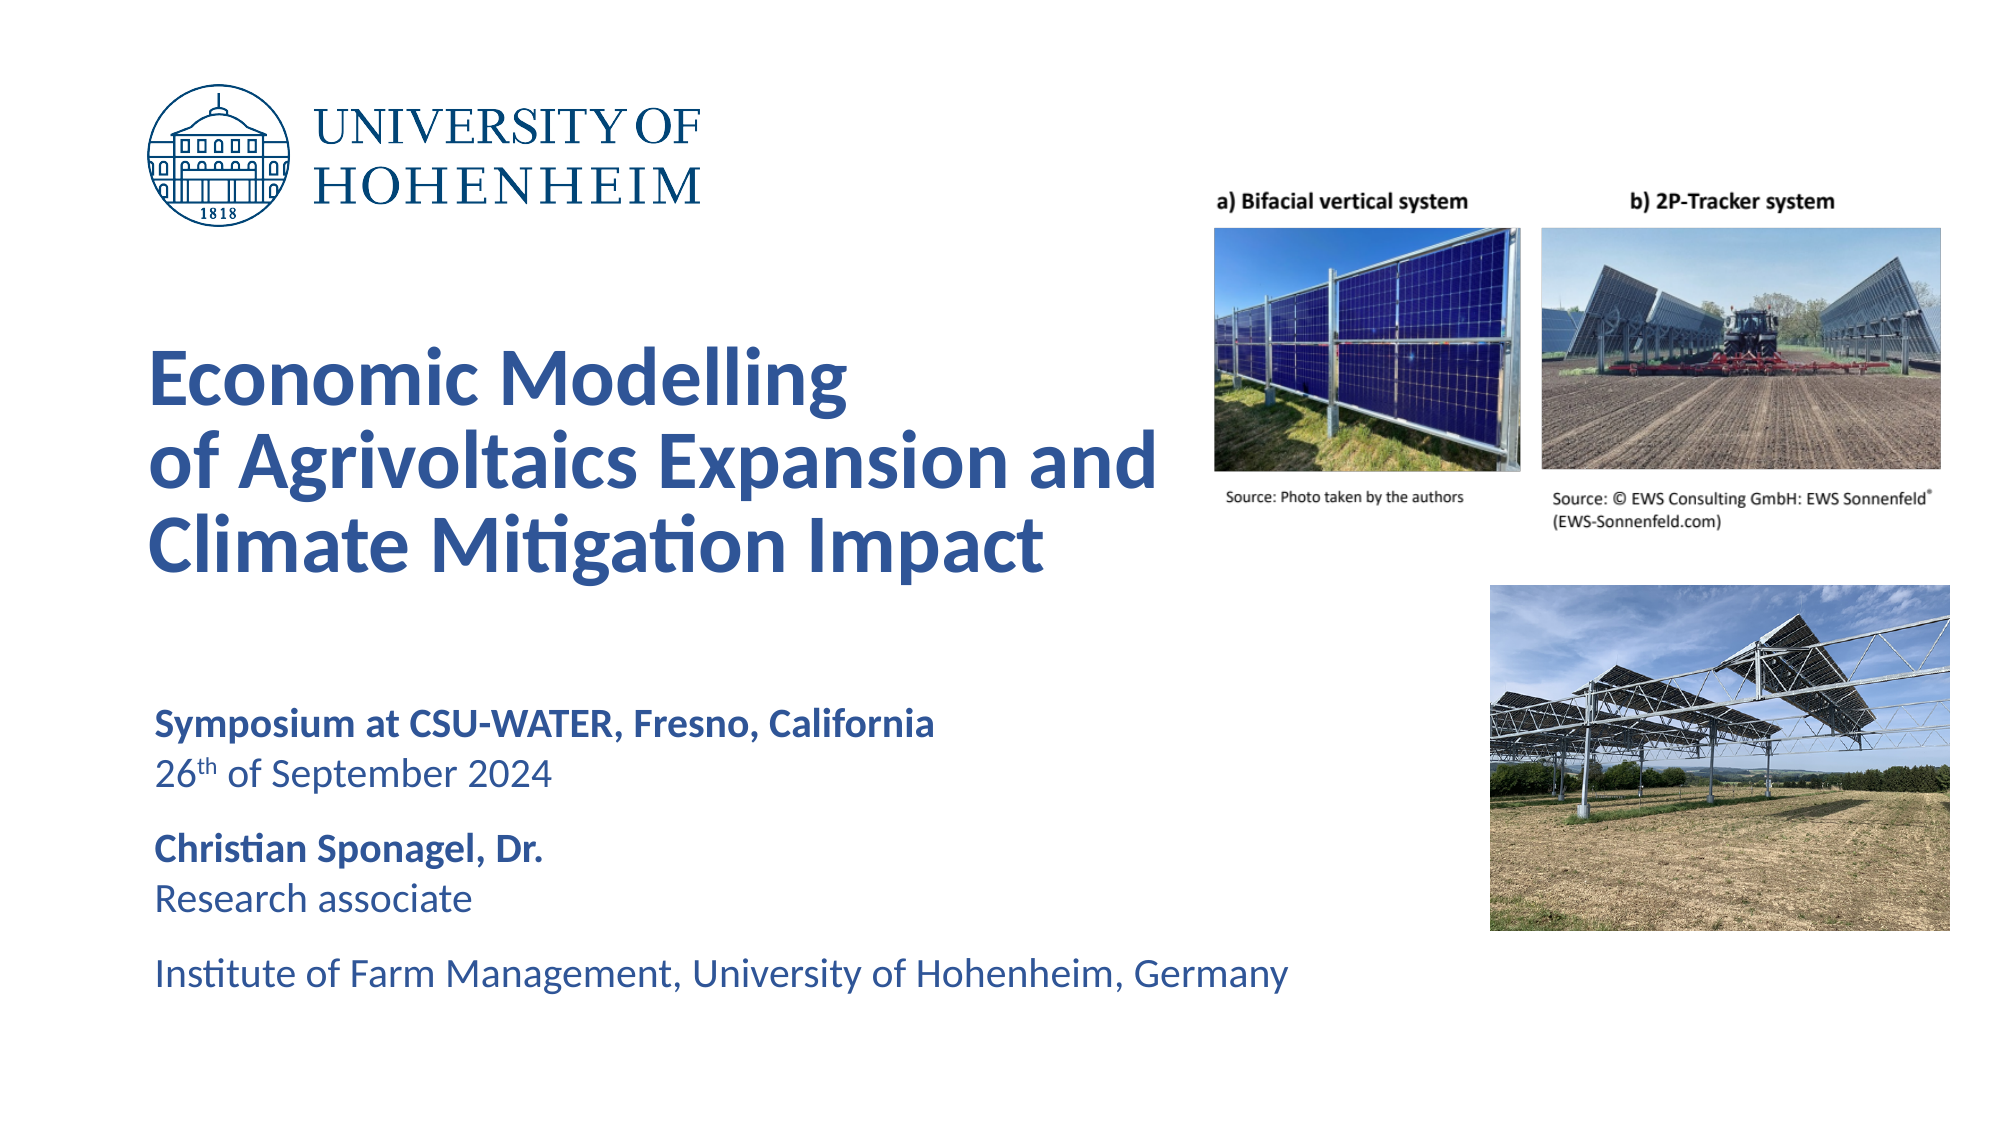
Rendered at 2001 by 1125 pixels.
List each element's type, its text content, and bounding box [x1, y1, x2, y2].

picture [1202, 178, 1950, 540]
picture [1490, 585, 1950, 931]
text_box Economic Modelling of Agrivoltaics Expansion and Climate Mitigation Impact [133, 331, 1198, 597]
picture [147, 84, 700, 227]
text_box Symposium at CSU-WATER, Fresno, California 26th of September 2024 Christian Sponagel, Dr. Research associate Institute of Farm Management, University of Hohenheim, Germany [139, 688, 1305, 1004]
